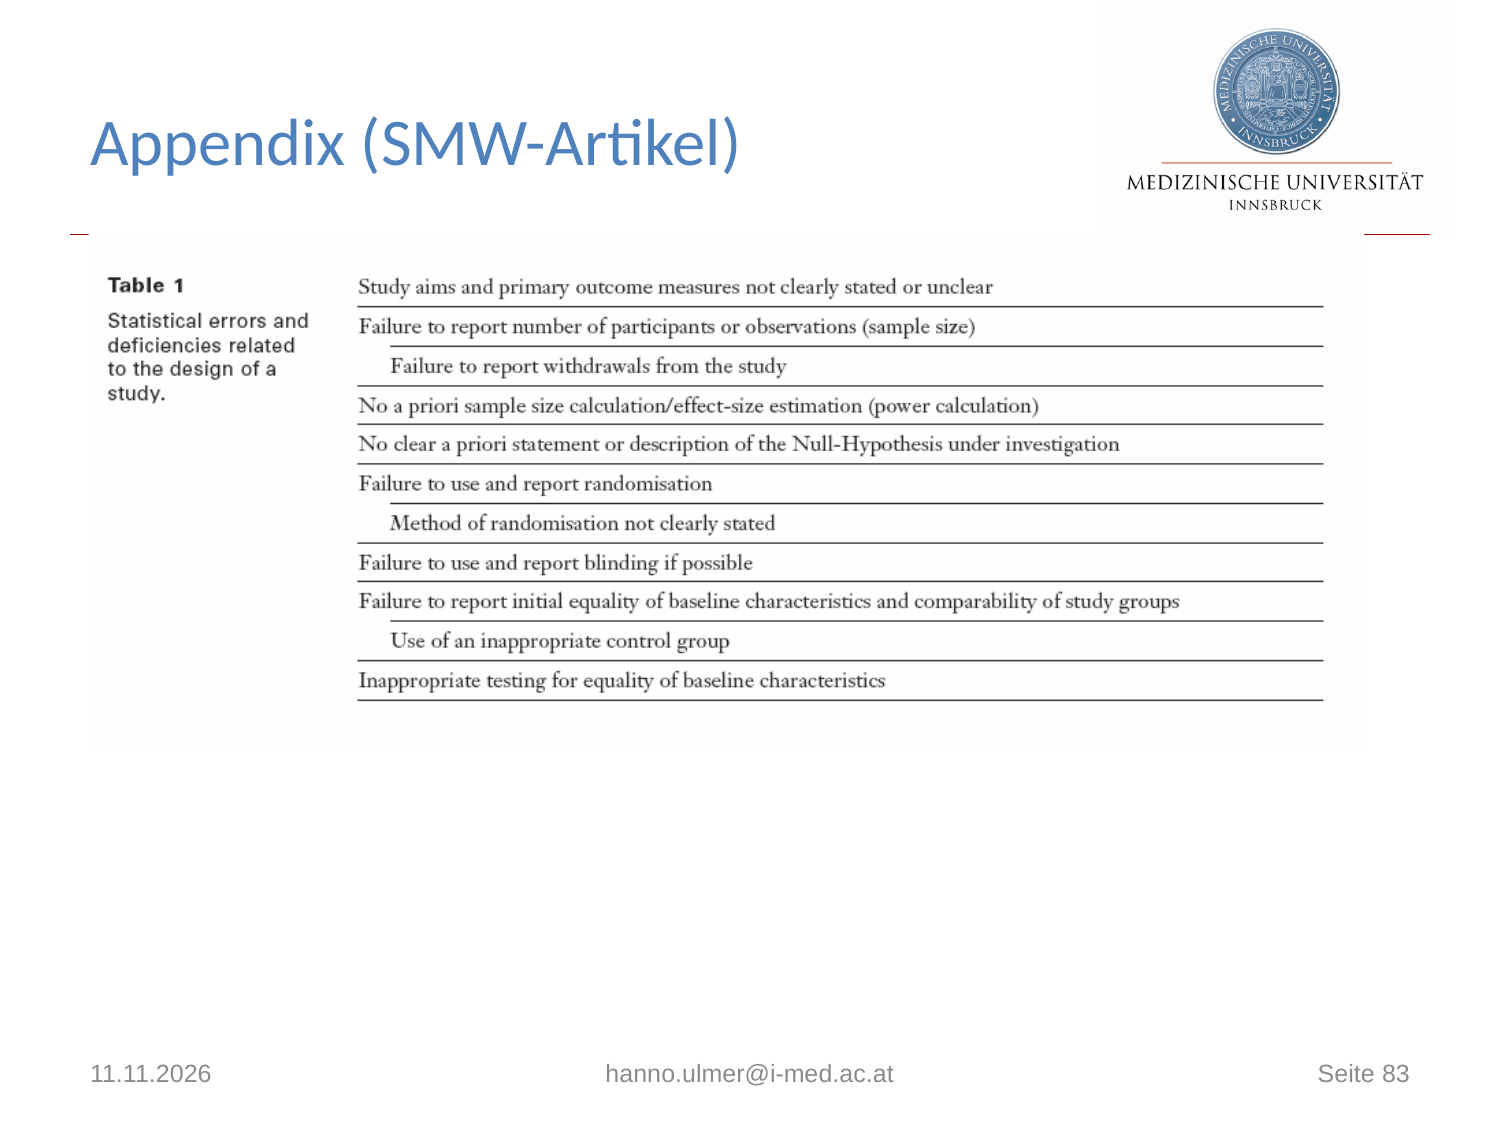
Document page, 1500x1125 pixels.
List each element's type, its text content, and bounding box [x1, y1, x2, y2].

title Appendix (SMW-Artikel) [75, 45, 1090, 233]
picture [88, 0, 1450, 748]
footer hanno.ulmer@i-med.ac.at [512, 1042, 988, 1103]
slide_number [75, 1042, 425, 1103]
slide_number Seite 83 [1074, 1042, 1425, 1103]
